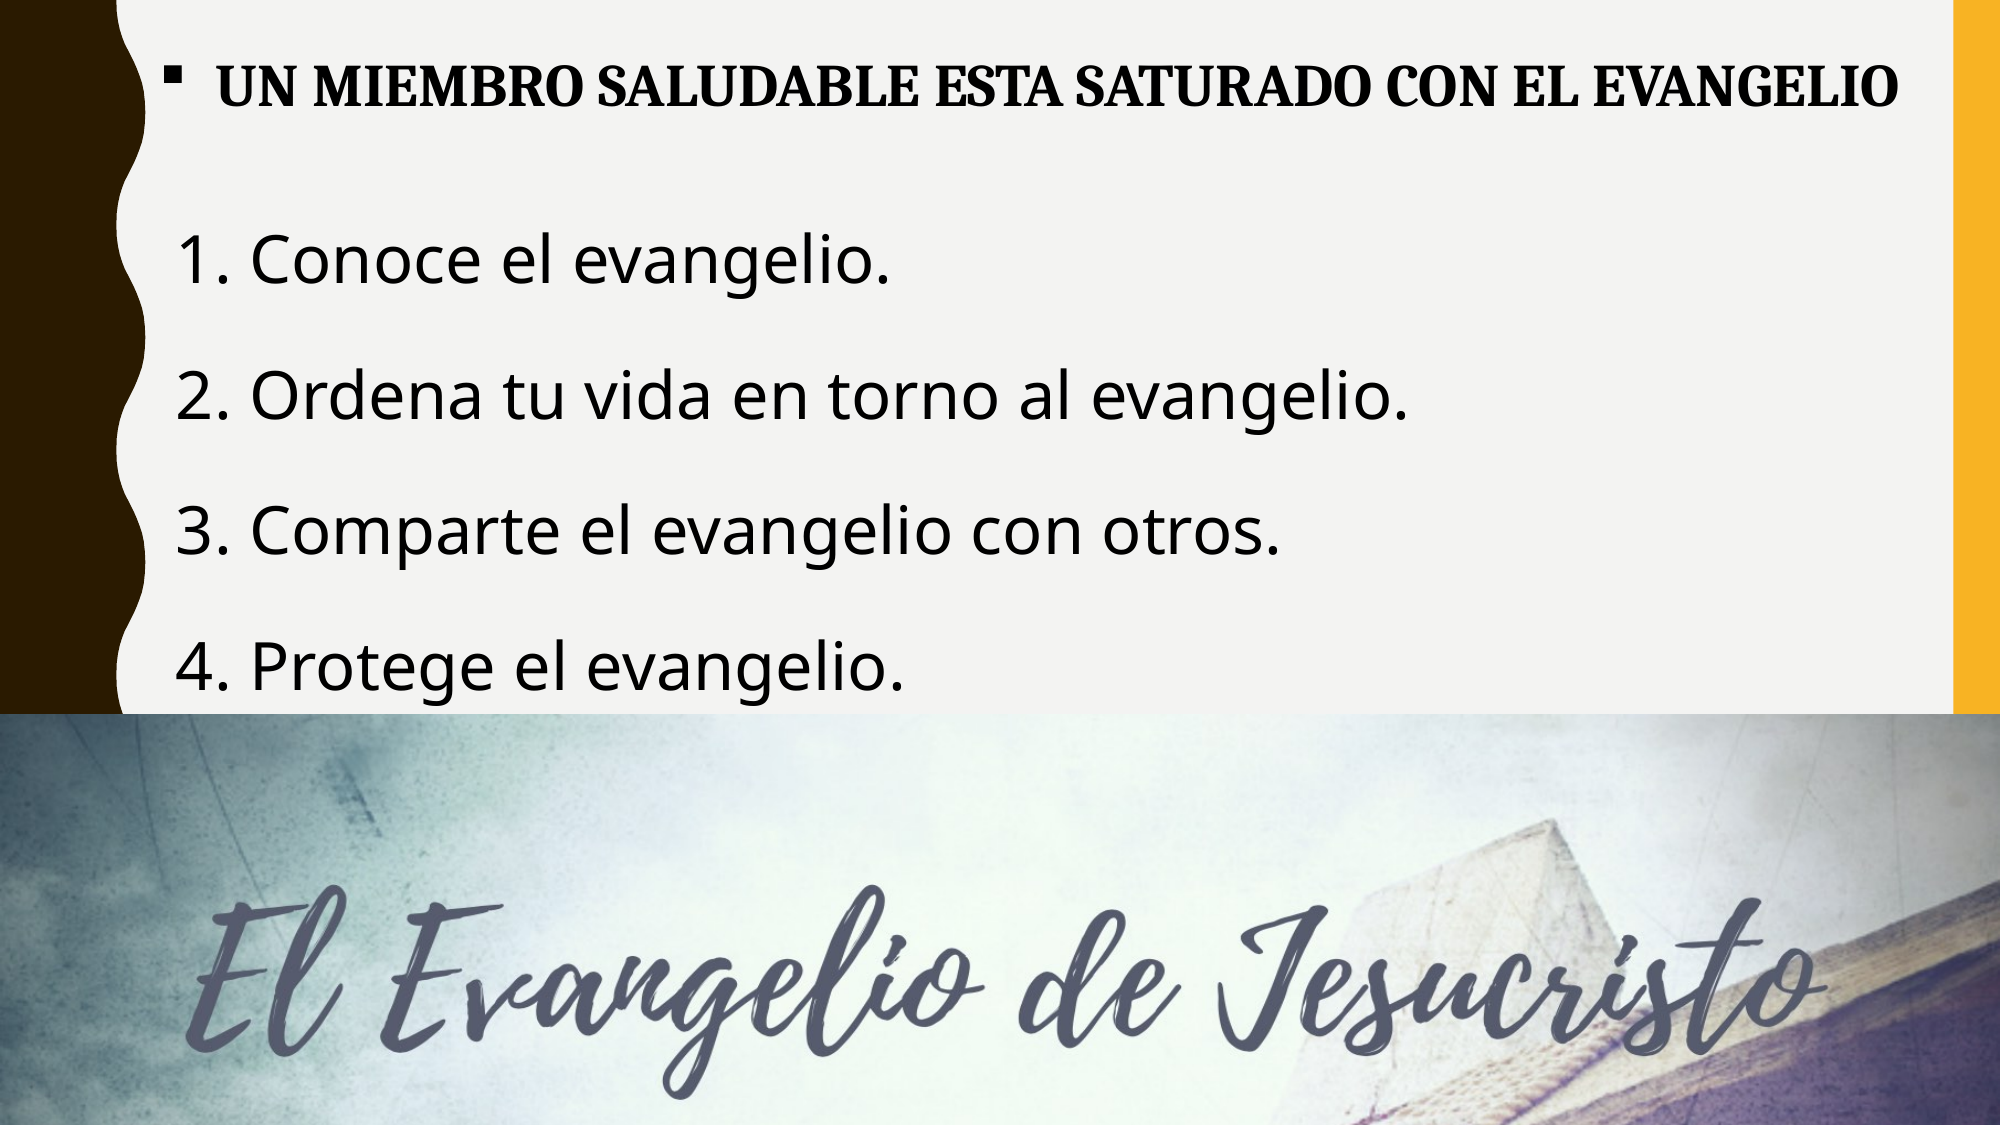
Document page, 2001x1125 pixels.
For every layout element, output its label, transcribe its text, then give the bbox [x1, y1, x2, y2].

text_box UN MIEMBRO SALUDABLE ESTA SATURADO CON EL EVANGELIO [144, 27, 1981, 126]
text_box 1. Conoce el evangelio. 2. Ordena tu vida en torno al evangelio. 3. Comparte el evangelio con otros. 4. Protege el evangelio. [161, 169, 1670, 712]
picture [0, 714, 2000, 1125]
